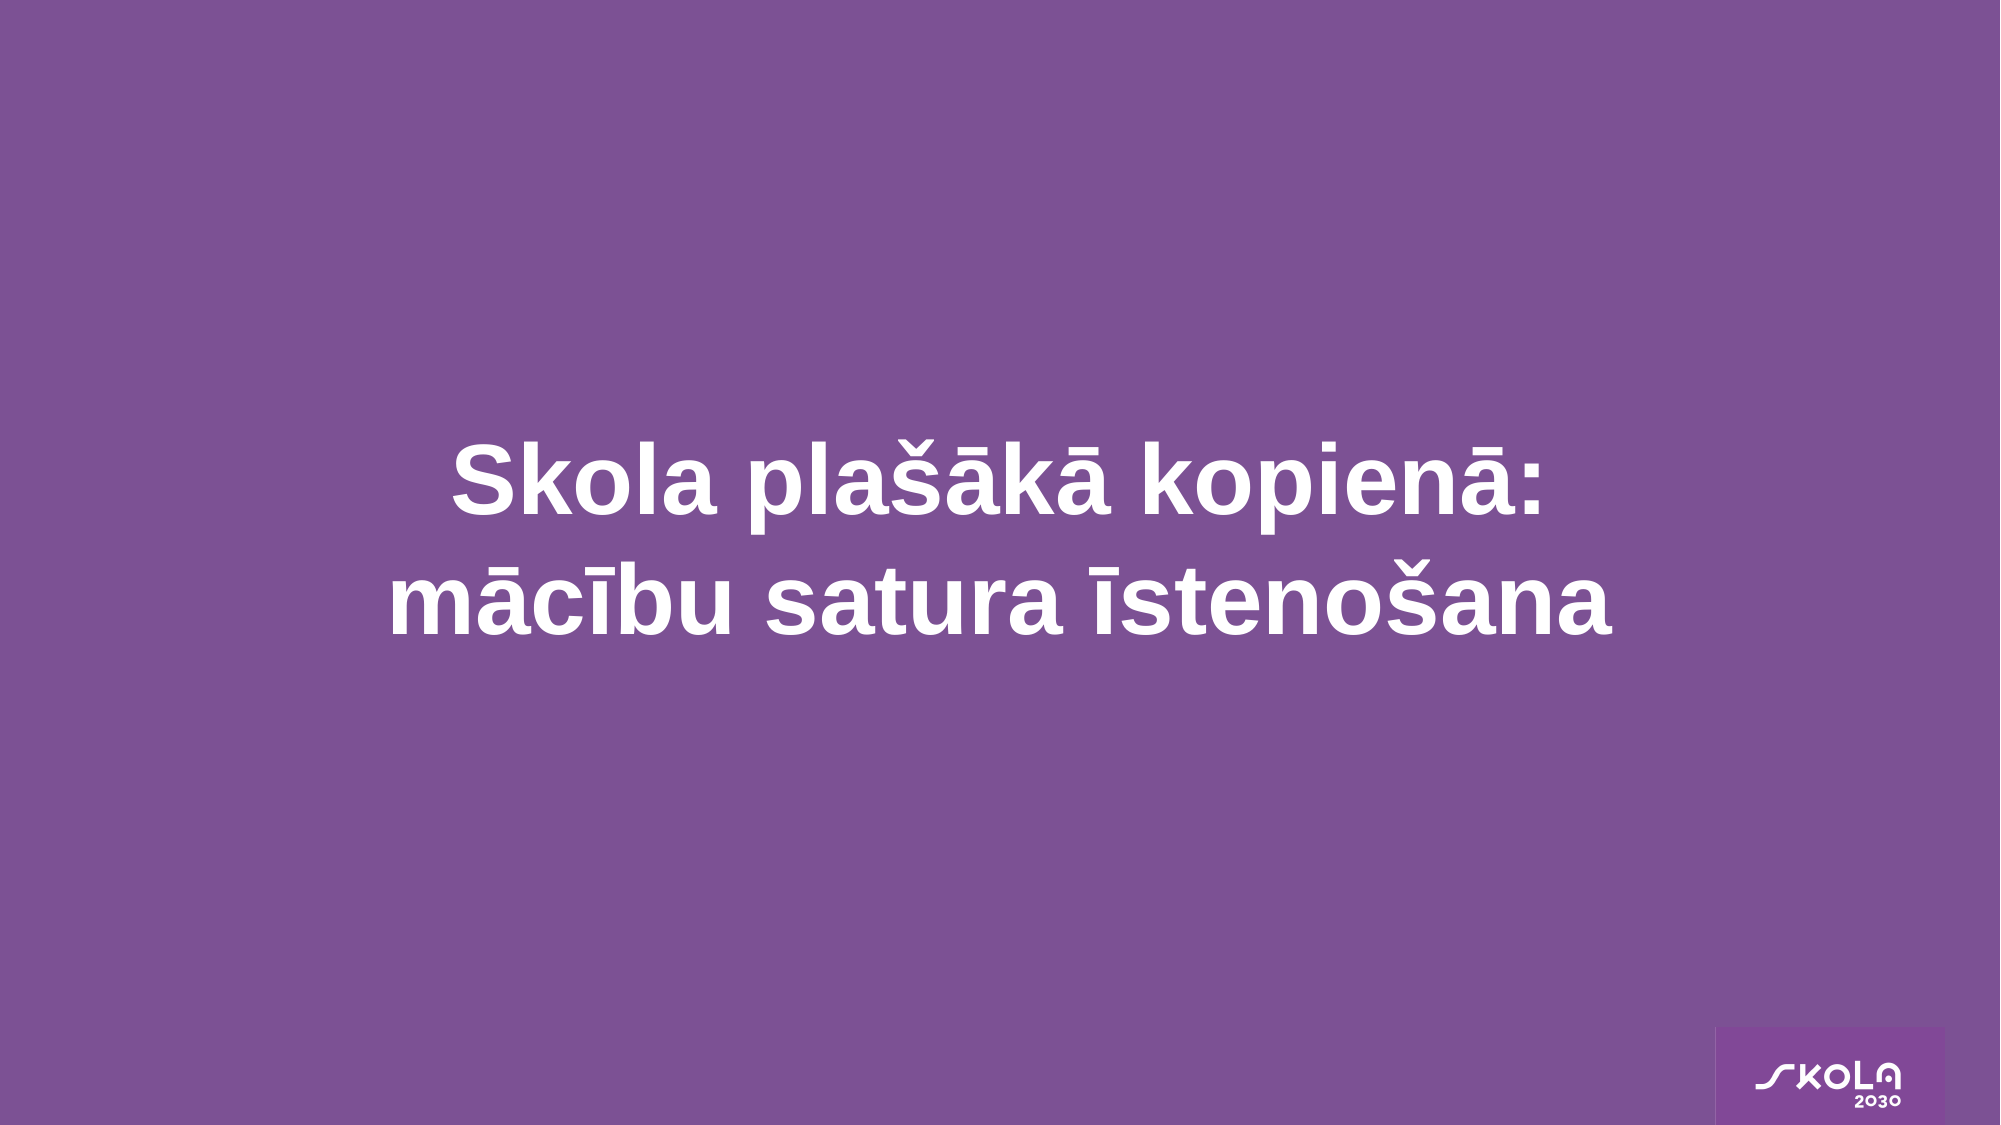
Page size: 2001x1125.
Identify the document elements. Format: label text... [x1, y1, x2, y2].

picture [1715, 1027, 1945, 1125]
title Skola plašākā kopienā: mācību satura īstenošana [289, 279, 1711, 790]
